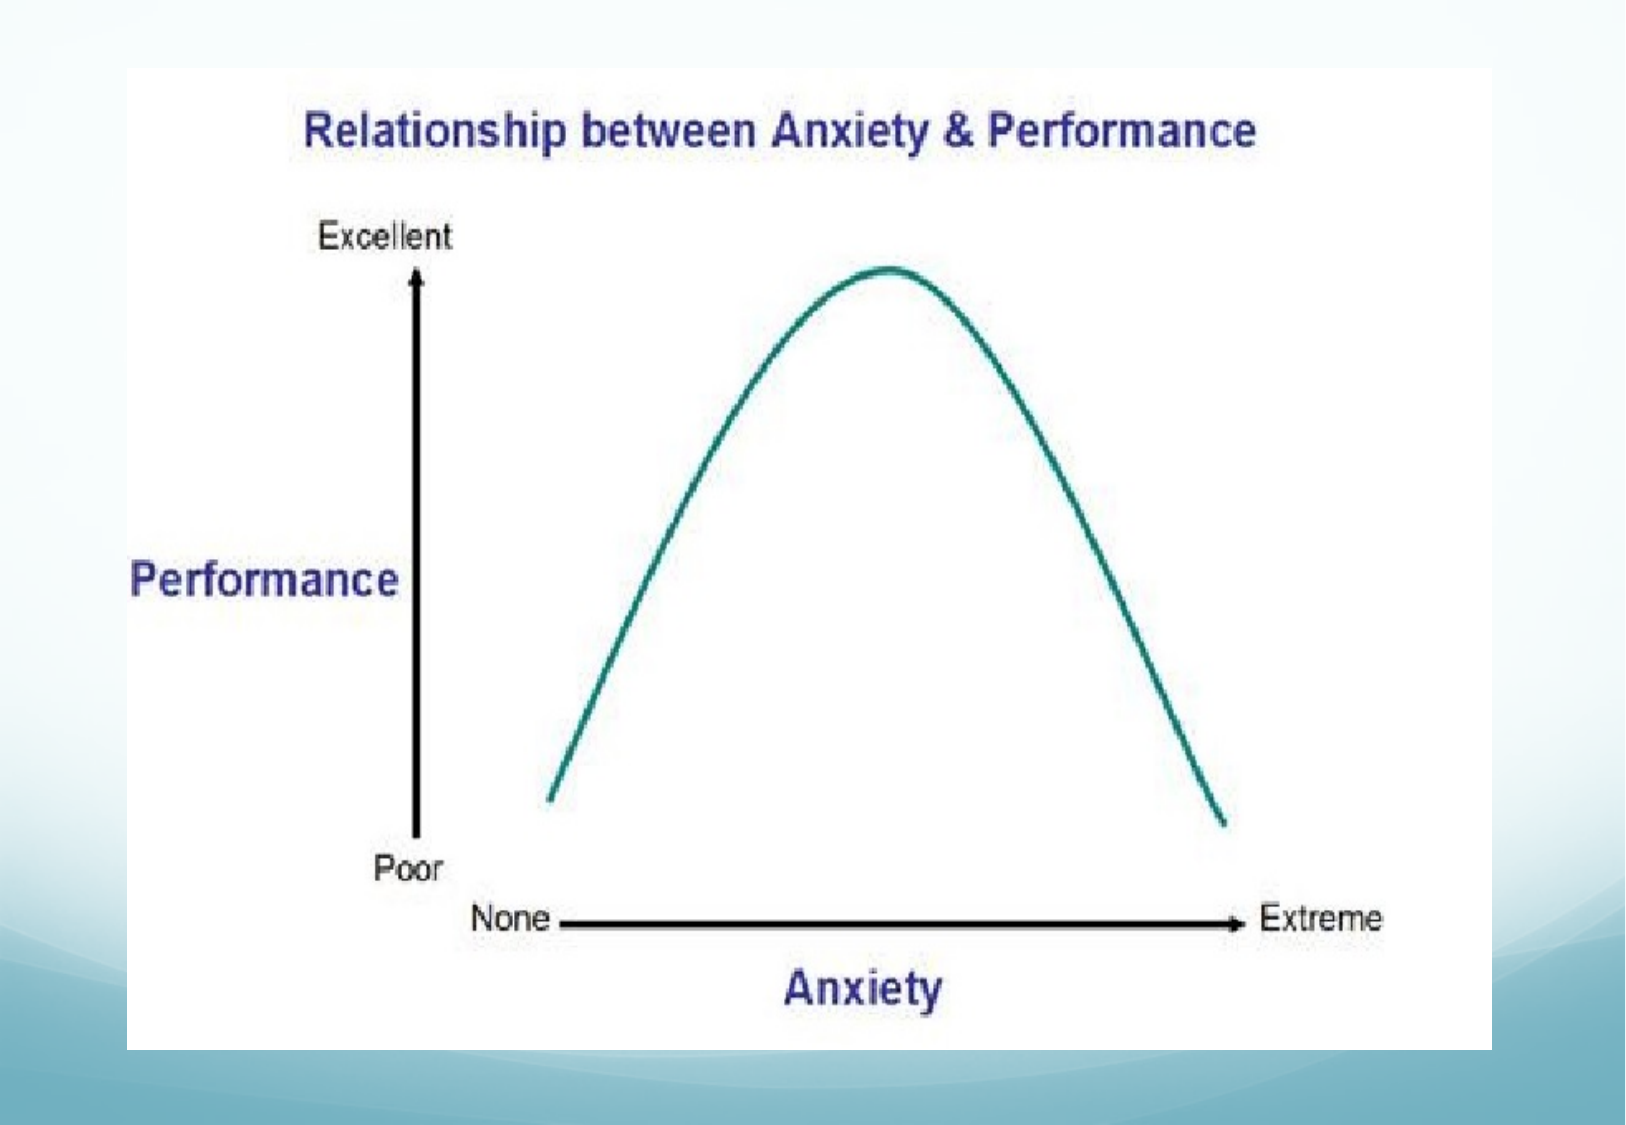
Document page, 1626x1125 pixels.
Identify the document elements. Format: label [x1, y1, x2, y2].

picture [126, 68, 1493, 1051]
